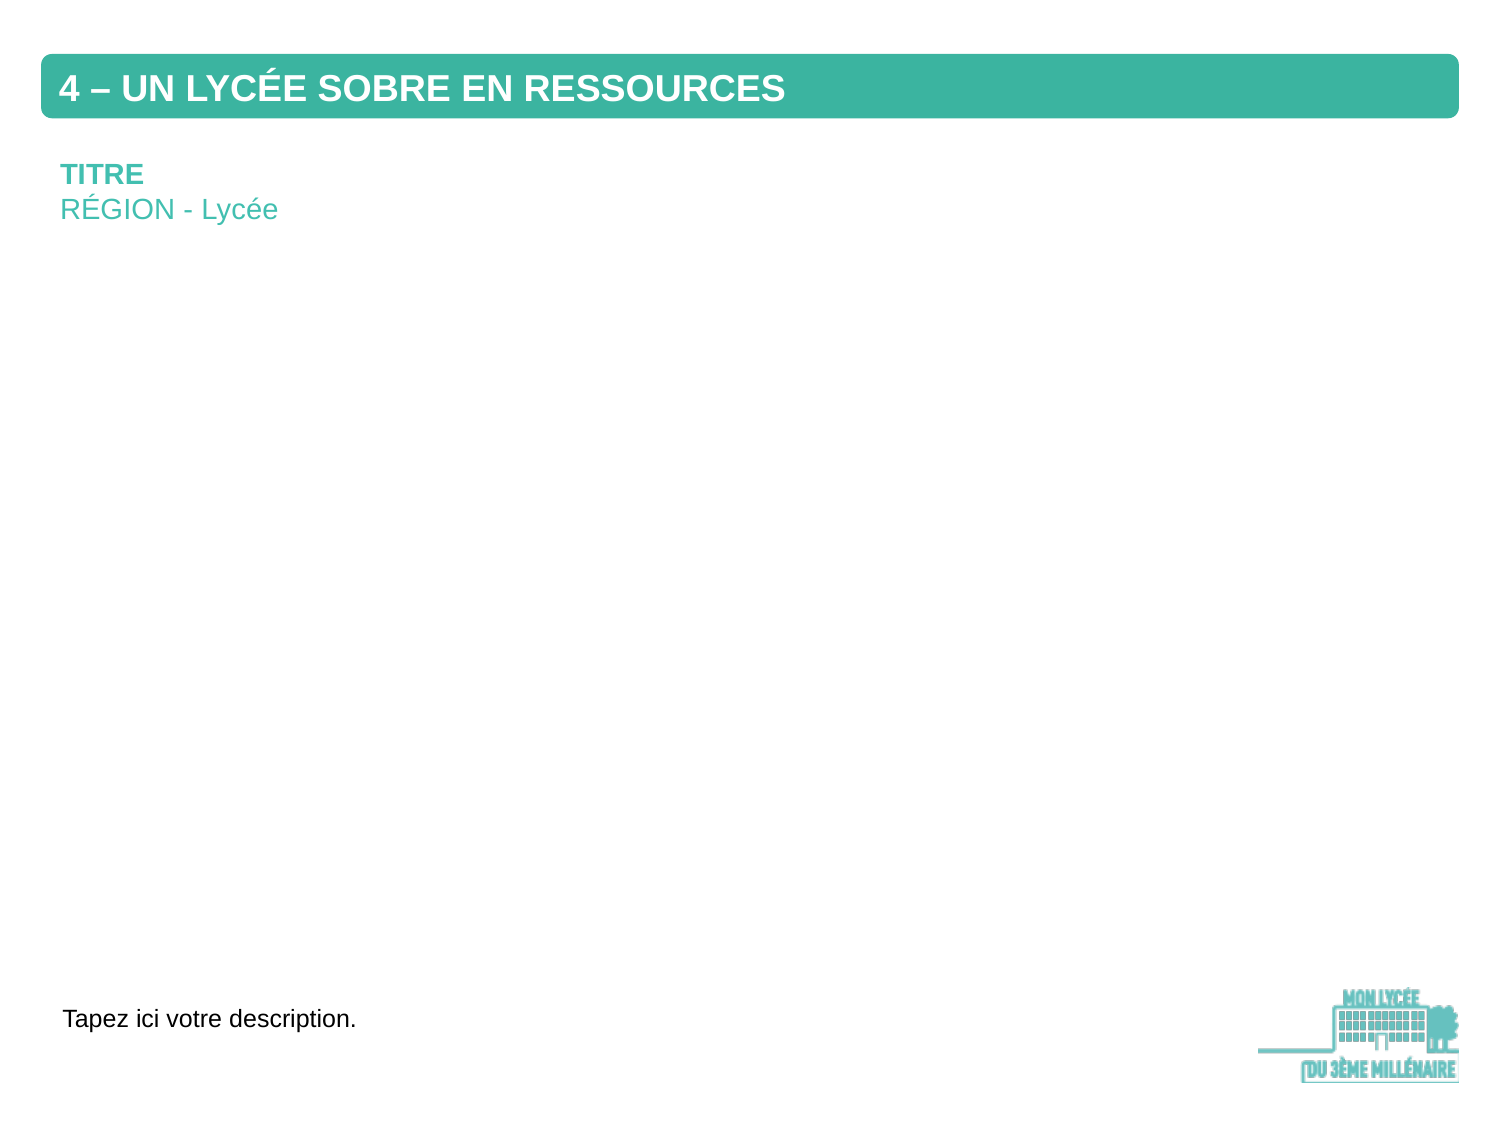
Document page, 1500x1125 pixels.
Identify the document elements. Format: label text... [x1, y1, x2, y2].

text_box Tapez ici votre description. [39, 950, 1260, 1085]
text_box 4 – UN LYCÉE SOBRE EN RESSOURCES [39, 51, 1461, 121]
text_box TITRE RÉGION - Lycée [39, 146, 1461, 234]
picture [1150, 987, 1460, 1083]
